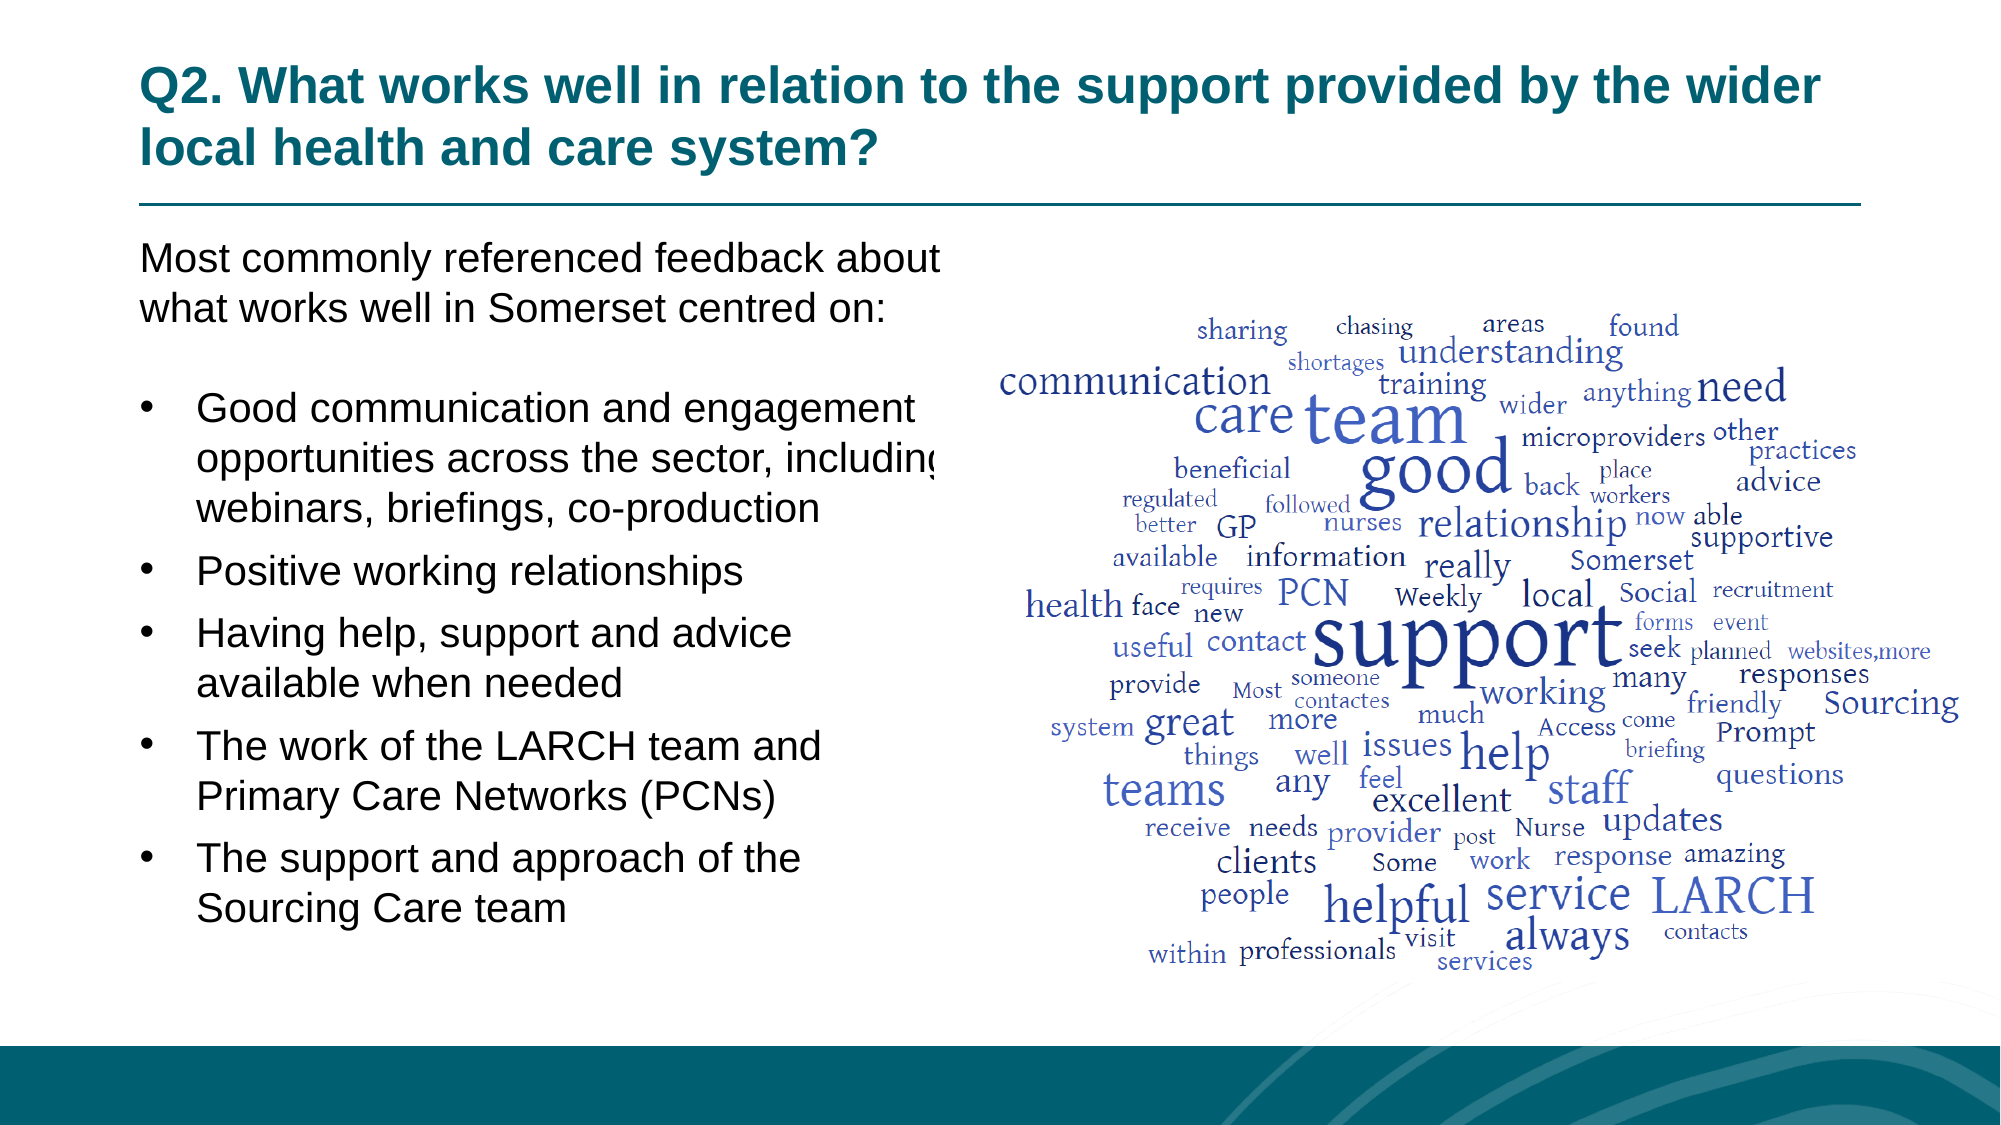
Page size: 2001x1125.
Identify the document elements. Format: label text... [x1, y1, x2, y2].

text_box Most commonly referenced feedback about what works well in Somerset centred on: Good communication and engagement opportunities across the sector, including webinars, briefings, co-production Positive working relationships Having help, support and advice available when needed The work of the LARCH team and Primary Care Networks (PCNs) The support and approach of the Sourcing Care team [124, 223, 975, 939]
picture [934, 284, 2001, 1125]
text_box Q2. What works well in relation to the support provided by the wider local health and care system? [124, 43, 1876, 184]
